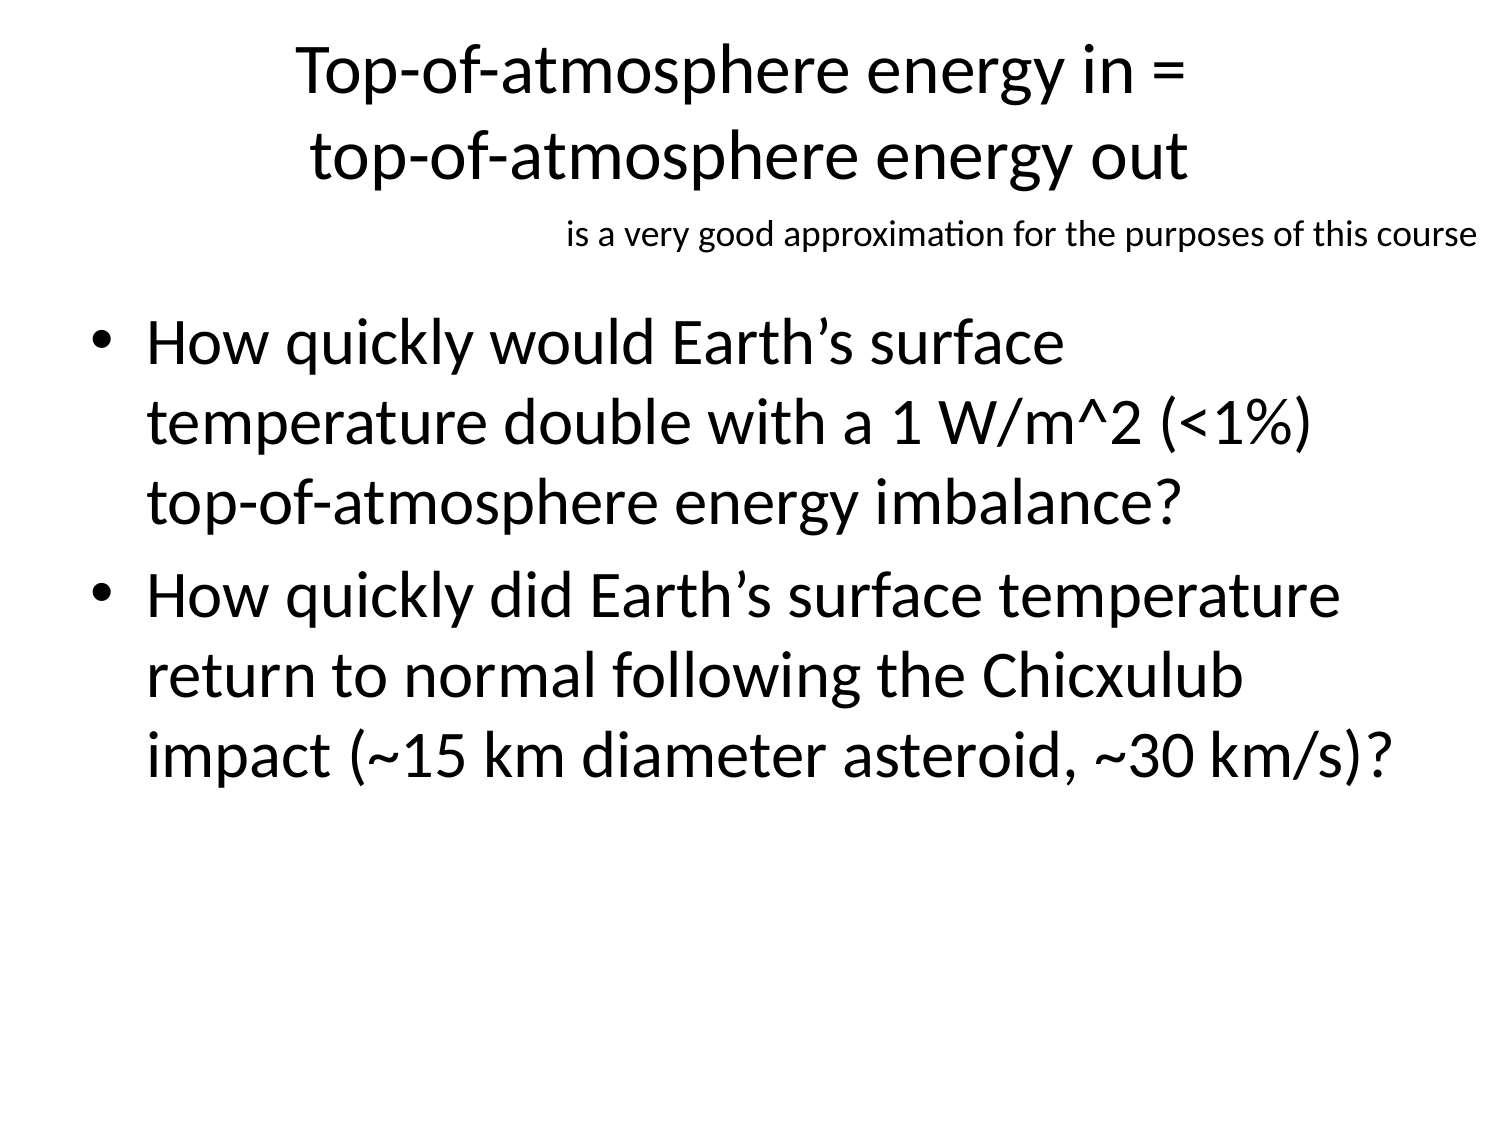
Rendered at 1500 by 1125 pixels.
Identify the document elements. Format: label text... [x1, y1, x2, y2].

text_box is a very good approximation for the purposes of this course [551, 201, 1494, 262]
list How quickly would Earth’s surface temperature double with a 1 W/m^2 (<1%) top-of-atmosphere energy imbalance? How quickly did Earth’s surface temperature return to normal following the Chicxulub impact (~15 km diameter asteroid, ~30 km/s)? [75, 290, 1425, 1033]
title Top-of-atmosphere energy in = top-of-atmosphere energy out [75, 14, 1425, 202]
